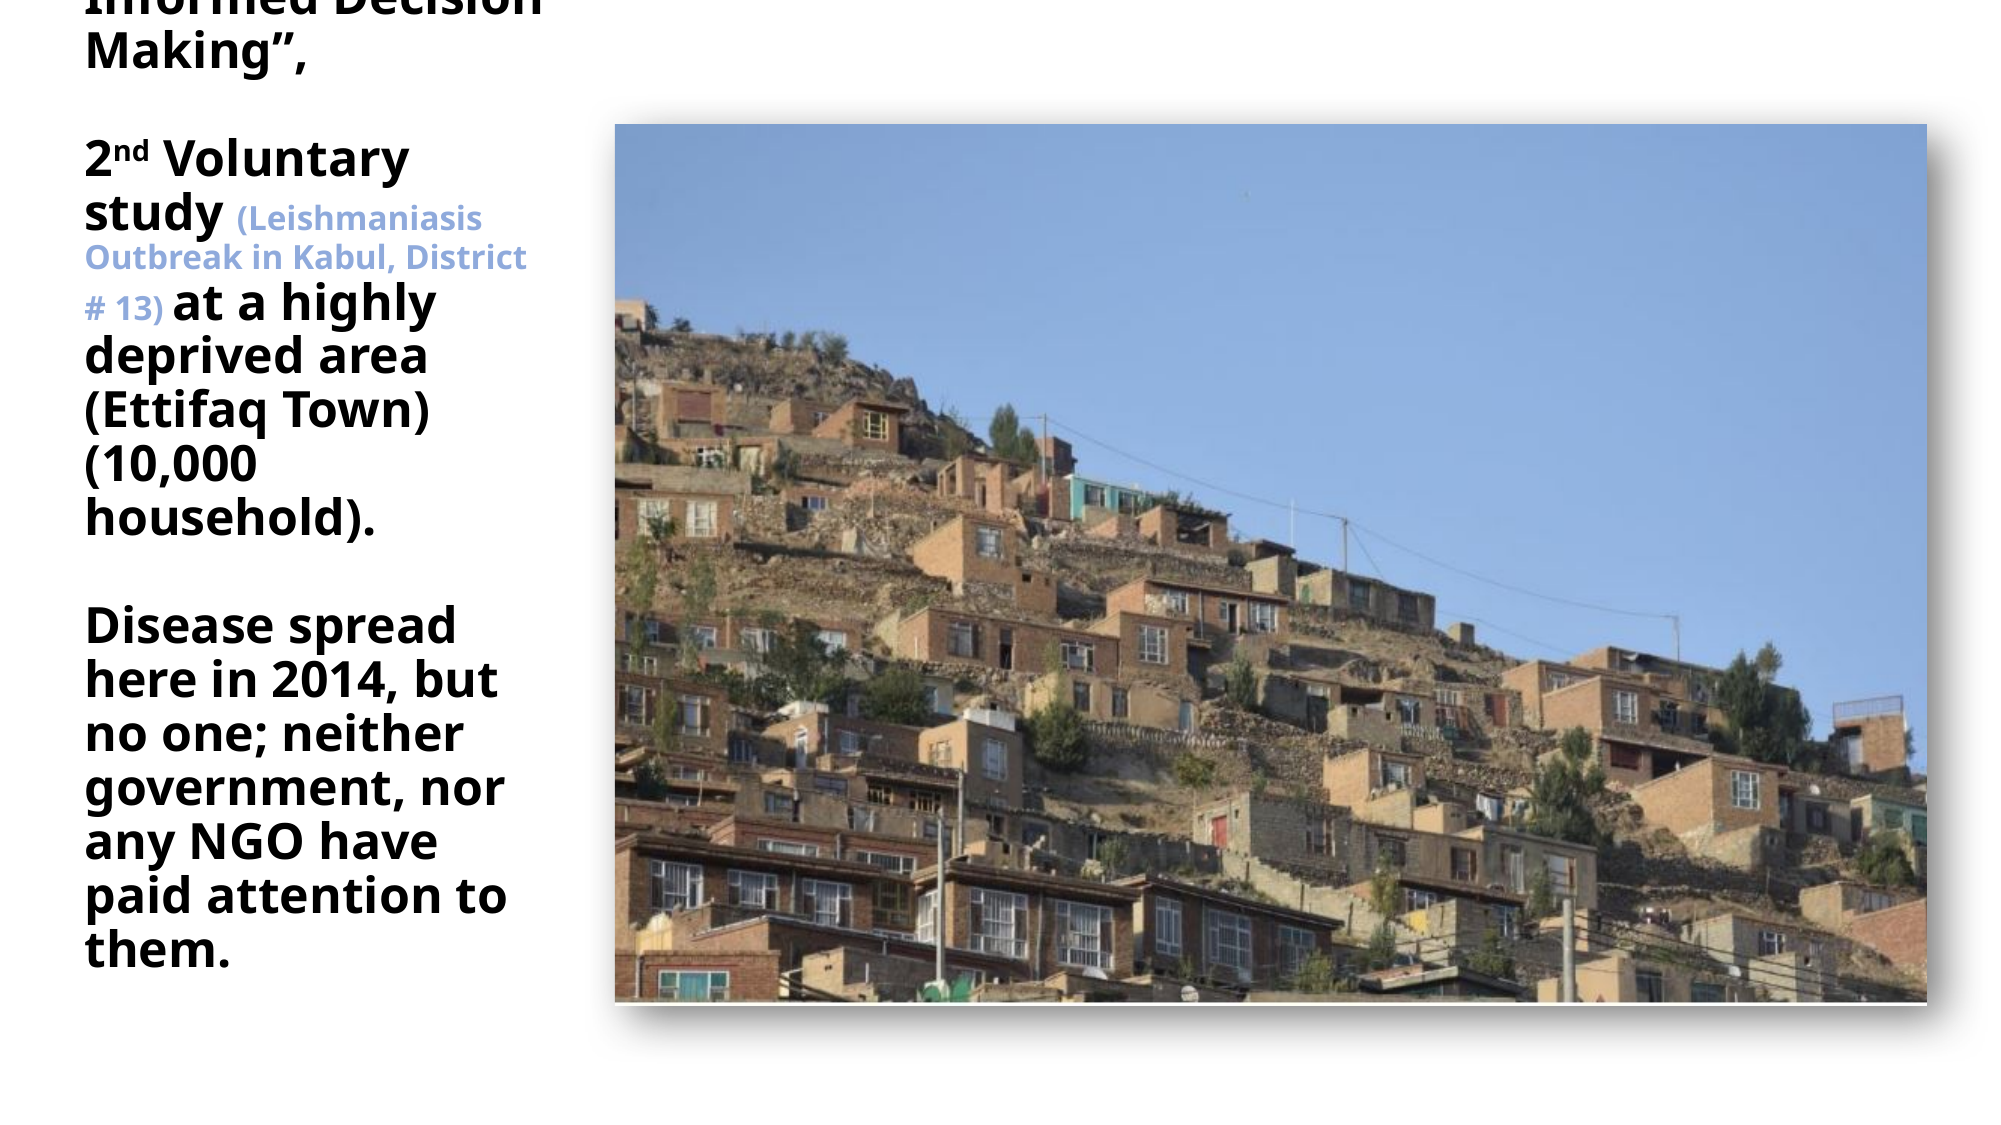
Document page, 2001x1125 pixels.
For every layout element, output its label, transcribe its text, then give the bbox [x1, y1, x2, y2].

picture [614, 124, 1927, 1006]
title In 2016, PRSO established, “Research for Informed Decision Making”, 2nd Voluntary study (Leishmaniasis Outbreak in Kabul, District # 13) at a highly deprived area (Ettifaq Town) (10,000 household). Disease spread here in 2014, but no one; neither government, nor any NGO have paid attention to them. [69, 66, 573, 1037]
